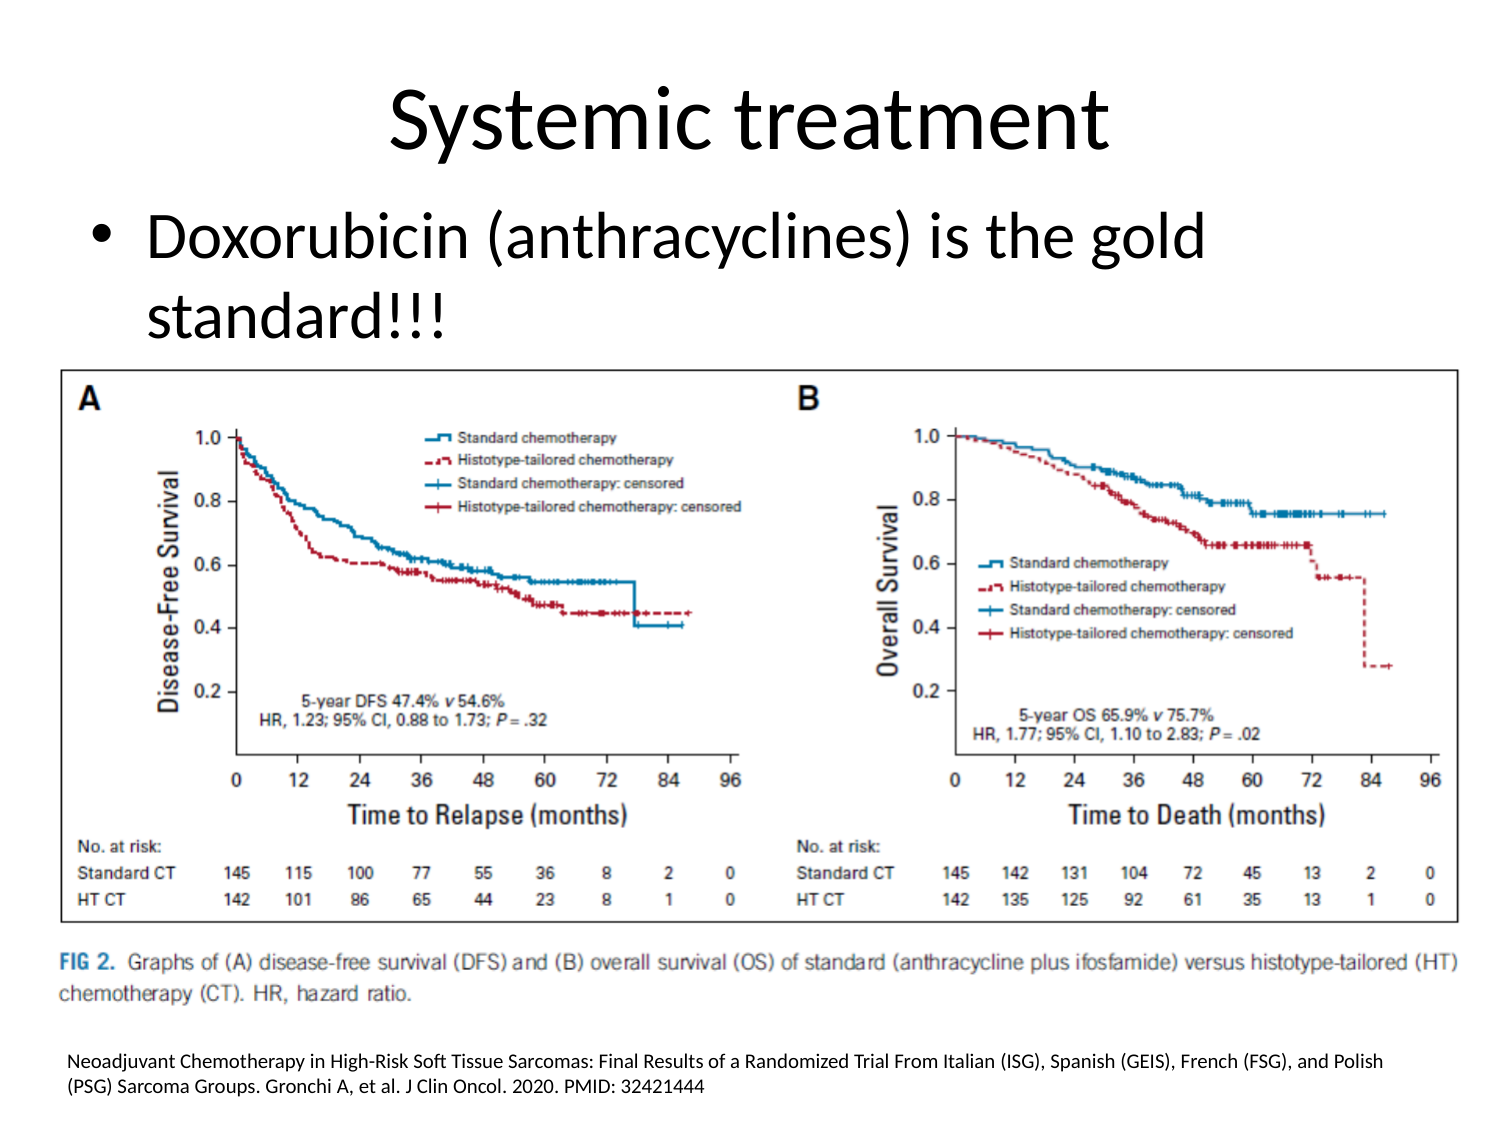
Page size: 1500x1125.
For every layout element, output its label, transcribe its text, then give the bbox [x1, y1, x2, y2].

list Doxorubicin (anthracyclines) is the gold standard!!! [75, 184, 1425, 362]
picture [52, 363, 1471, 1012]
title Systemic treatment [75, 19, 1425, 184]
text_box Neoadjuvant Chemotherapy in High-Risk Soft Tissue Sarcomas: Final Results of a Randomized Trial From Italian (ISG), Spanish (GEIS), French (FSG), and Polish (PSG) Sarcoma Groups. Gronchi A, et al. J Clin Oncol. 2020. PMID: 32421444 [52, 1040, 1424, 1105]
